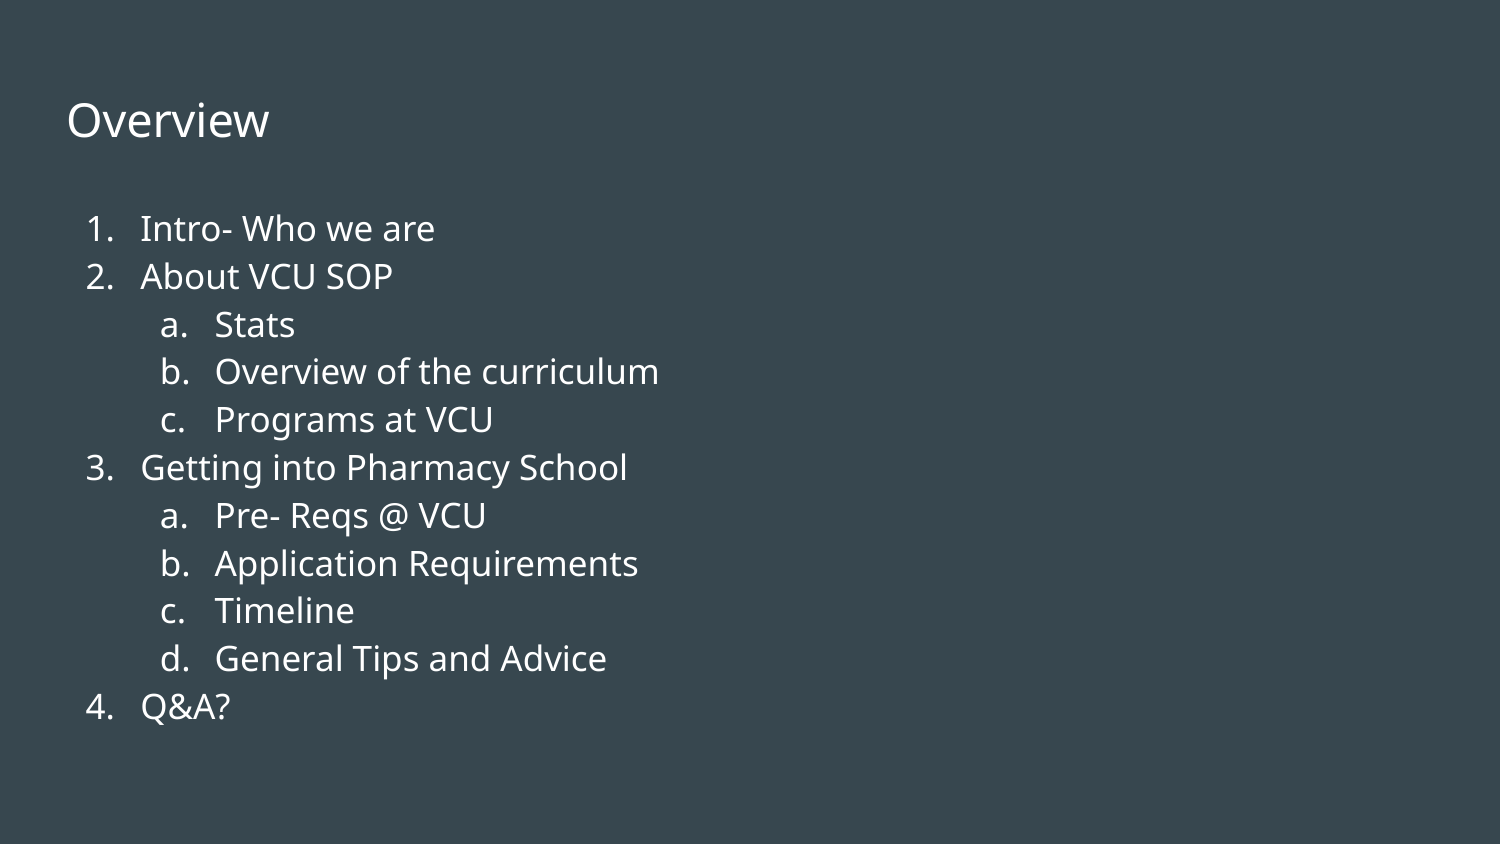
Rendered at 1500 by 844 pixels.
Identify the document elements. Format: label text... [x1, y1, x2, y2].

list Intro- Who we are About VCU SOP Stats Overview of the curriculum Programs at VCU Getting into Pharmacy School Pre- Reqs @ VCU Application Requirements Timeline General Tips and Advice Q&A? [51, 189, 1449, 750]
title Overview [51, 72, 1449, 167]
